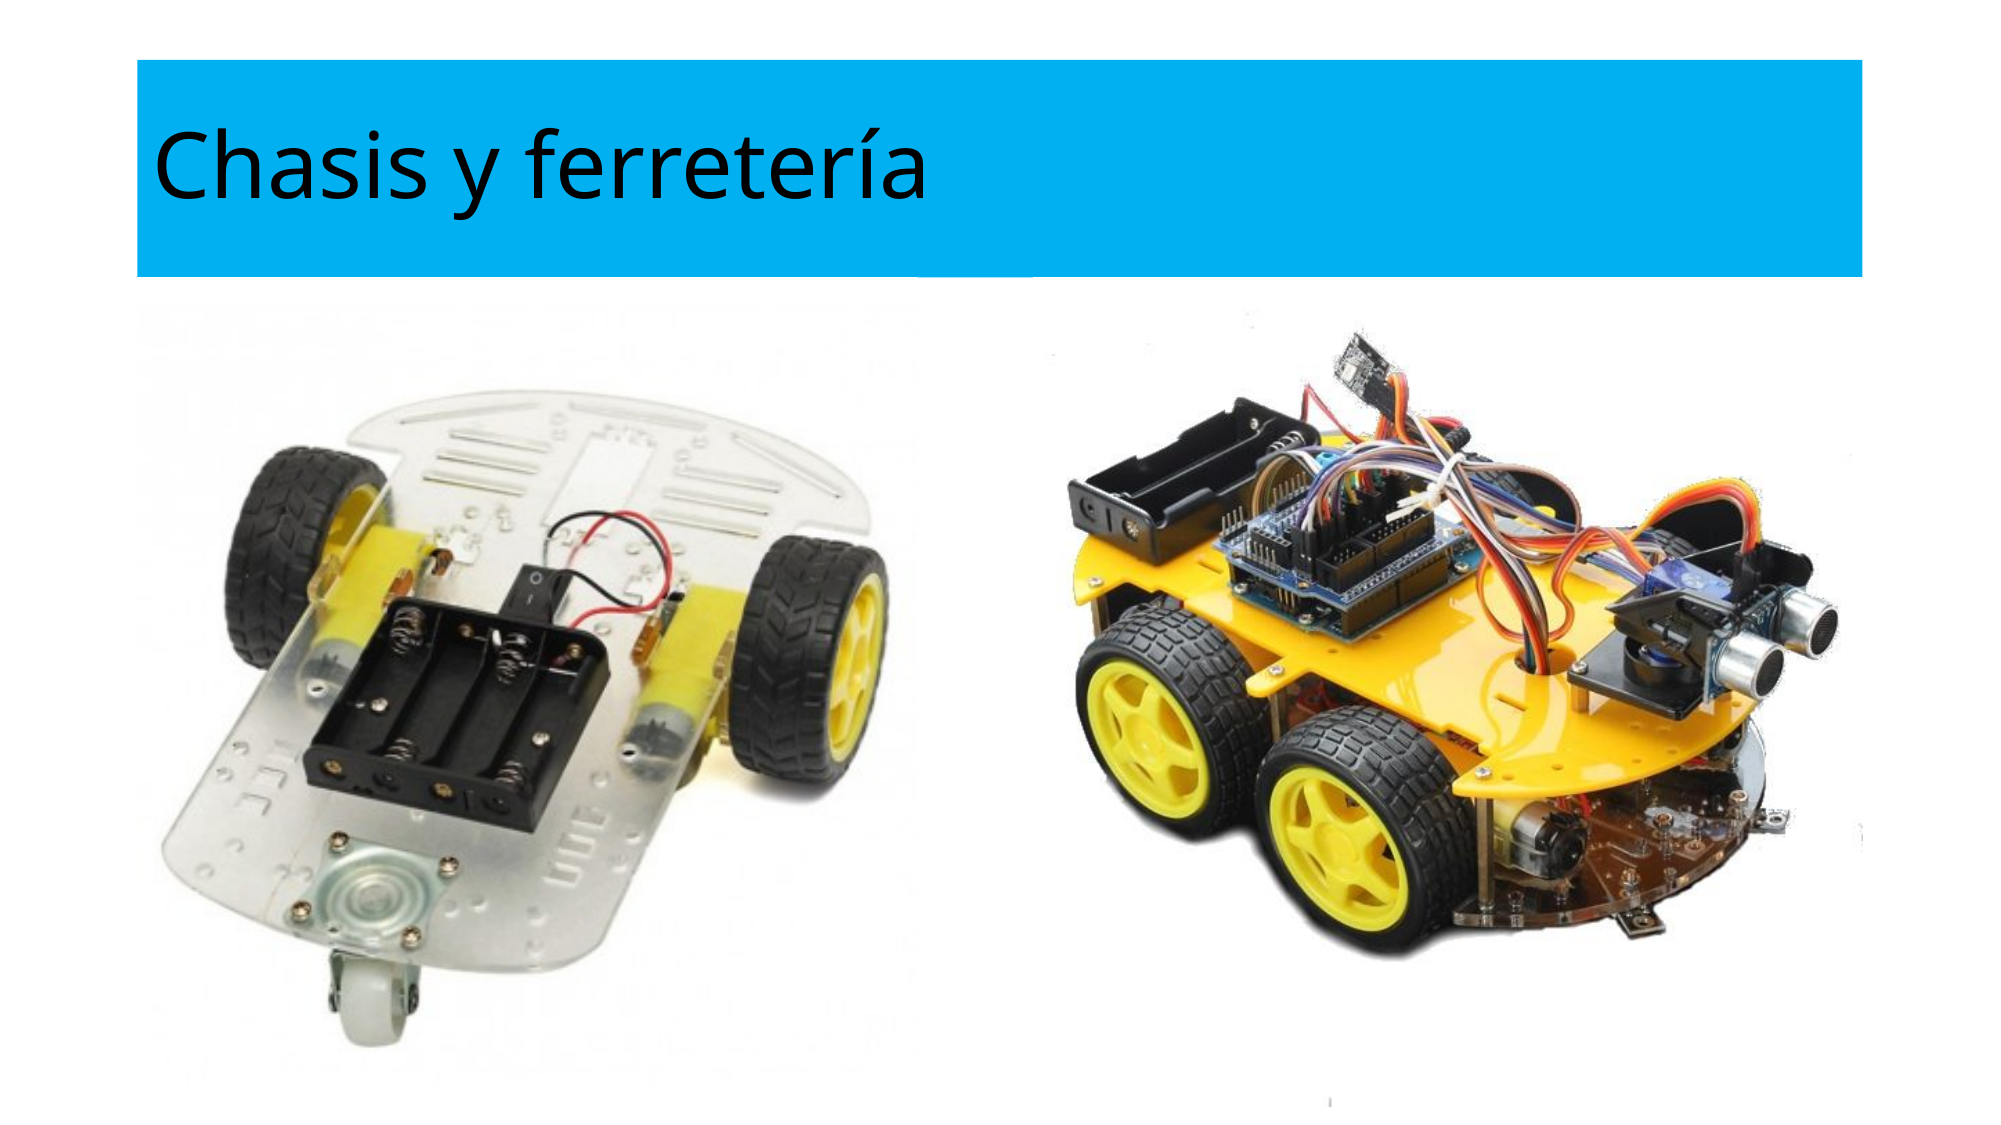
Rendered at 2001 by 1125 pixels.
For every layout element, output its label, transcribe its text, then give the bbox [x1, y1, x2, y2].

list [137, 277, 917, 1107]
title Chasis y ferretería [137, 59, 1863, 278]
picture [1033, 278, 1863, 1107]
